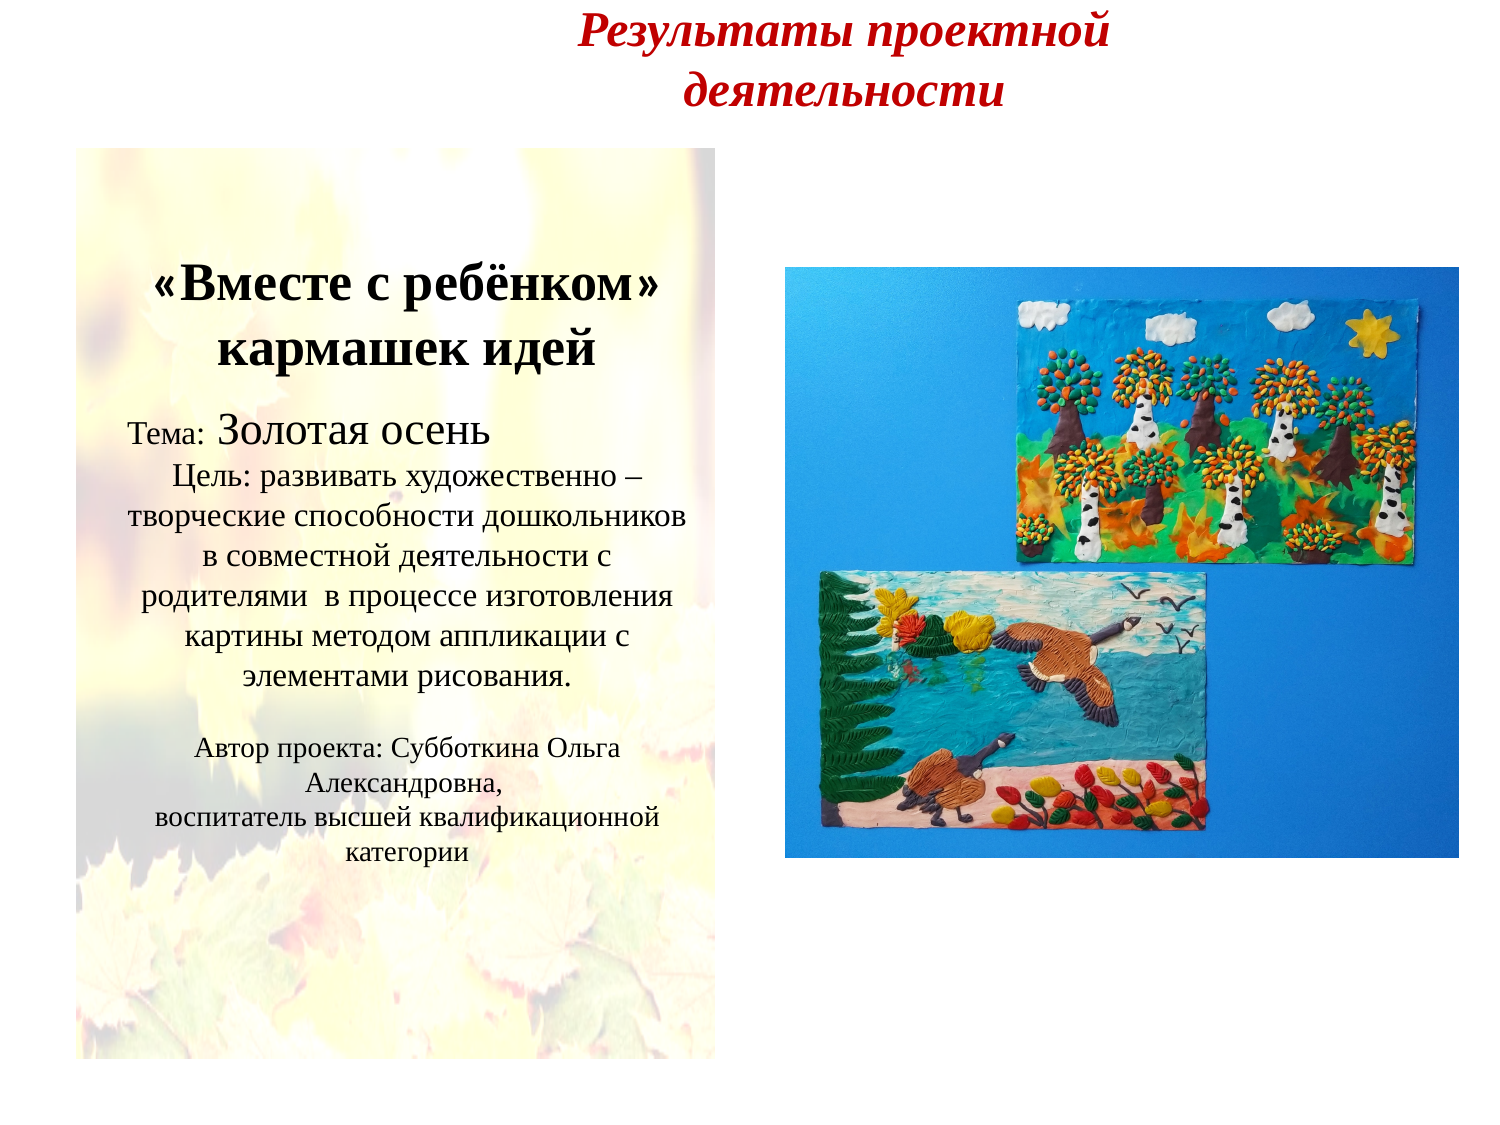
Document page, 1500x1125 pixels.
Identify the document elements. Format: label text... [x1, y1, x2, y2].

picture [76, 148, 715, 1059]
picture [784, 266, 1460, 859]
text_box Результаты проектной деятельности [395, 0, 1294, 124]
